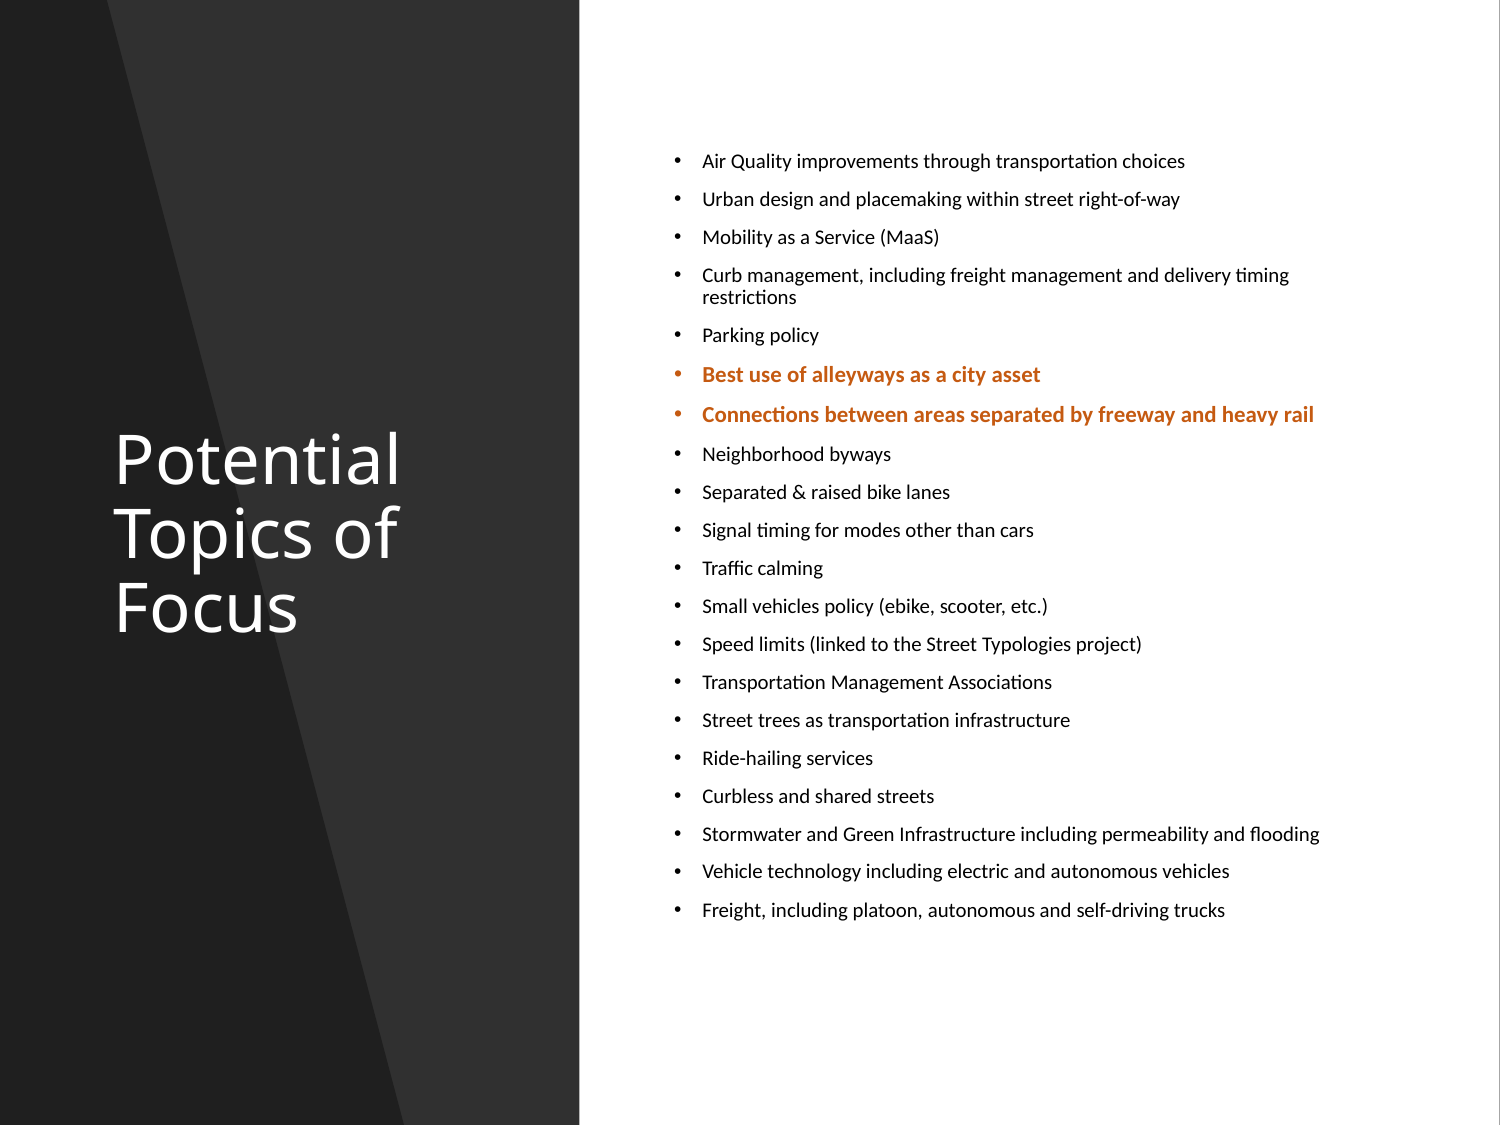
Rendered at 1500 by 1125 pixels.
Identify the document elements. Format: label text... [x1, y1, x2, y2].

text_box [0, 0, 406, 1125]
text_box [580, 0, 1500, 1125]
title Potential Topics of Focus [98, 105, 503, 967]
text_box [109, 0, 580, 1125]
list Air Quality improvements through transportation choices Urban design and placemaking within street right-of-way Mobility as a Service (MaaS) Curb management, including freight management and delivery timing restrictions Parking policy Best use of alleyways as a city asset Connections between areas separated by freeway and heavy rail Neighborhood byways Separated & raised bike lanes Signal timing for modes other than cars Traffic calming Small vehicles policy (ebike, scooter, etc.) Speed limits (linked to the Street Typologies project) Transportation Management Associations Street trees as transportation infrastructure Ride-hailing services Curbless and shared streets Stormwater and Green Infrastructure including permeability and flooding Vehicle technology including electric and autonomous vehicles Freight, including platoon, autonomous and self-driving trucks [659, 105, 1401, 967]
